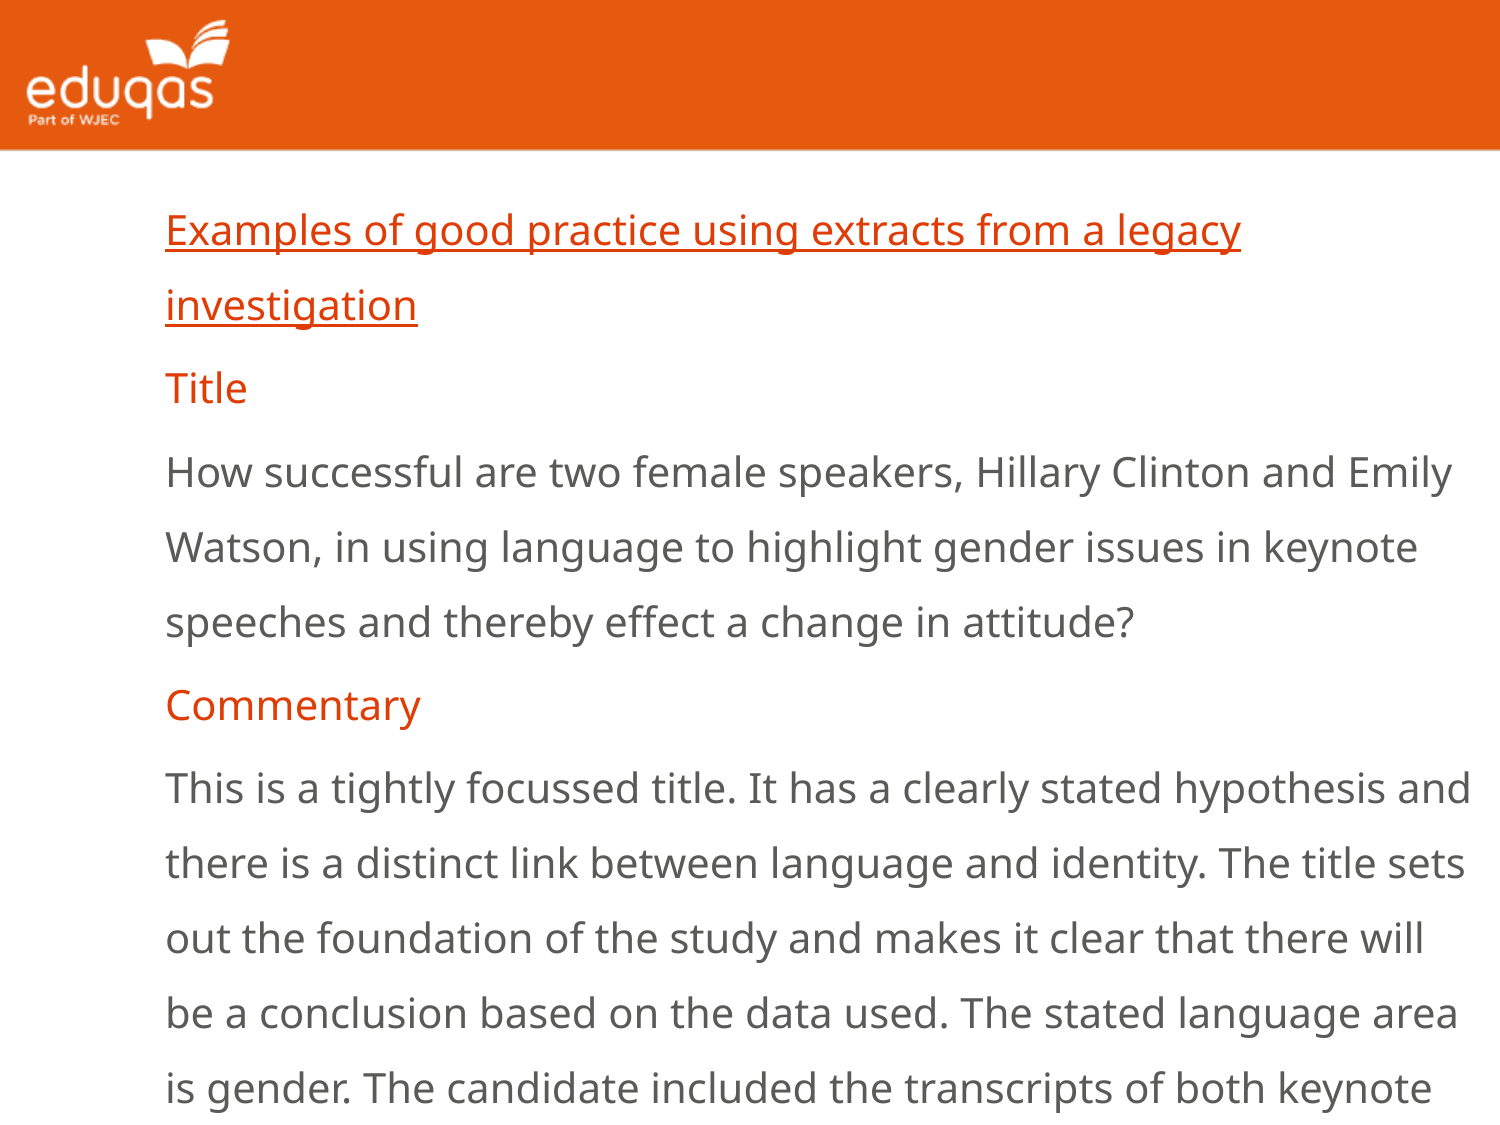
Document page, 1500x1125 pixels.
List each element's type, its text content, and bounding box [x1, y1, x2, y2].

picture [0, 0, 1500, 171]
list Examples of good practice using extracts from a legacy investigation Title How successful are two female speakers, Hillary Clinton and Emily Watson, in using language to highlight gender issues in keynote speeches and thereby effect a change in attitude? Commentary This is a tightly focussed title. It has a clearly stated hypothesis and there is a distinct link between language and identity. The title sets out the foundation of the study and makes it clear that there will be a conclusion based on the data used. The stated language area is gender. The candidate included the transcripts of both keynote speeches. [0, 171, 1500, 1125]
